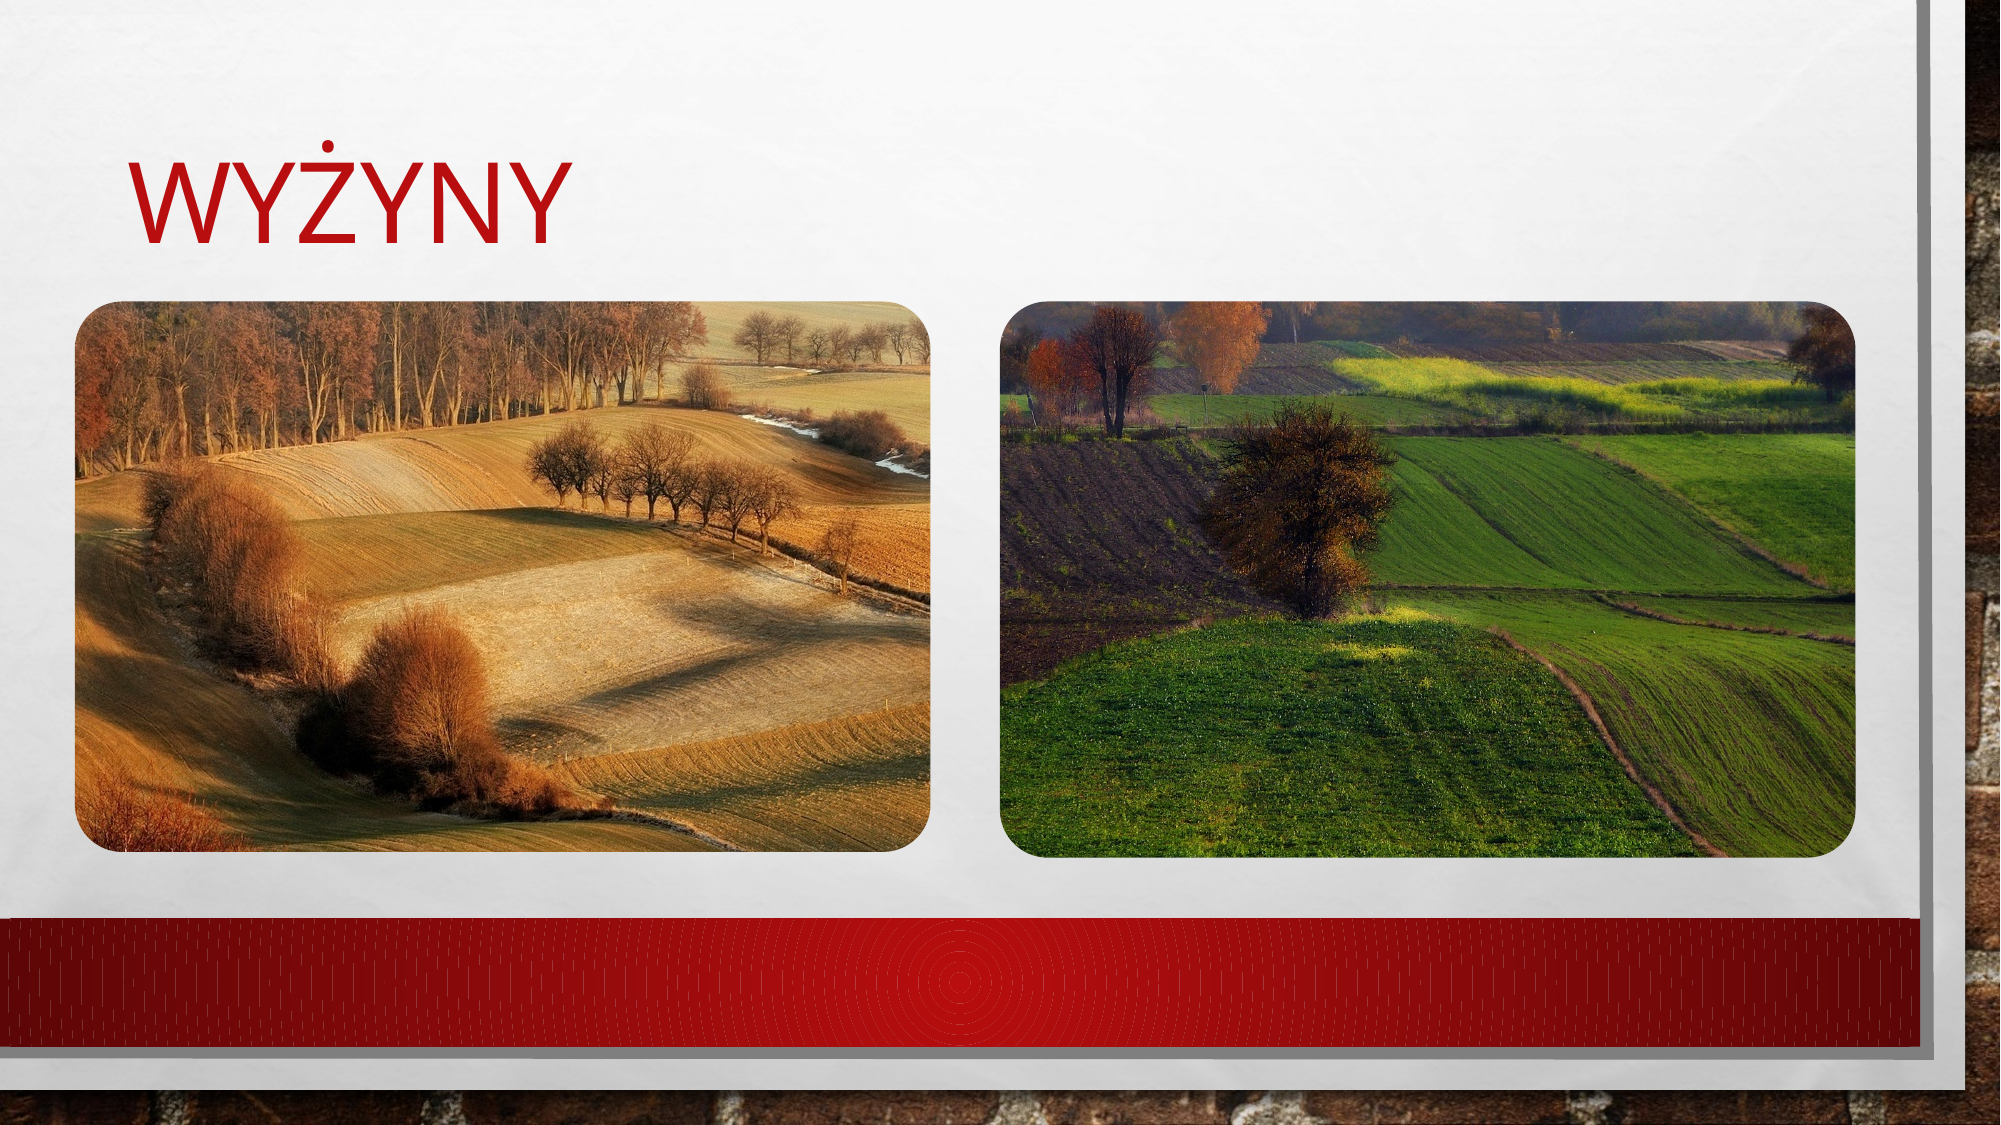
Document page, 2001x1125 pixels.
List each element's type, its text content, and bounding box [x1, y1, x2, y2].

title WYŻYNY [112, 112, 1818, 302]
picture [0, 0, 2001, 1125]
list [74, 301, 931, 853]
picture [0, 0, 1919, 918]
